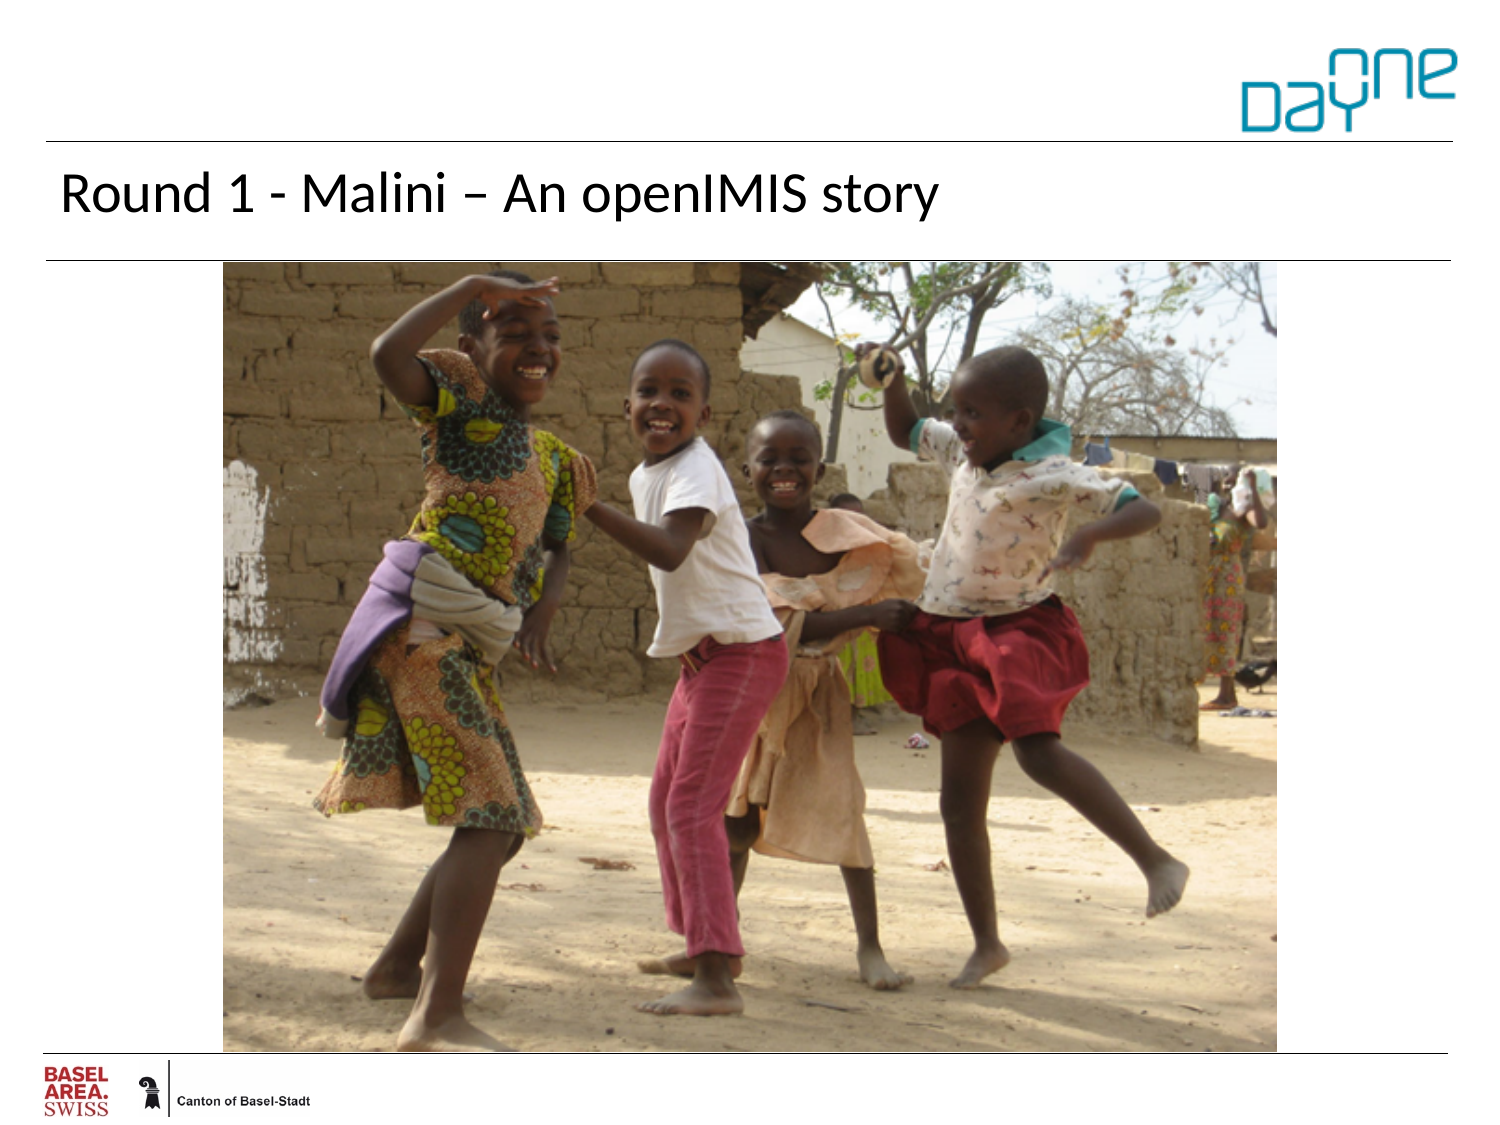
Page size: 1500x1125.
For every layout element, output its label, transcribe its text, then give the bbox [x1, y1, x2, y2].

picture [42, 1065, 109, 1117]
picture [139, 1060, 310, 1117]
picture [223, 262, 1277, 1053]
title Round 1 - Malini – An openIMIS story [45, 146, 1452, 261]
